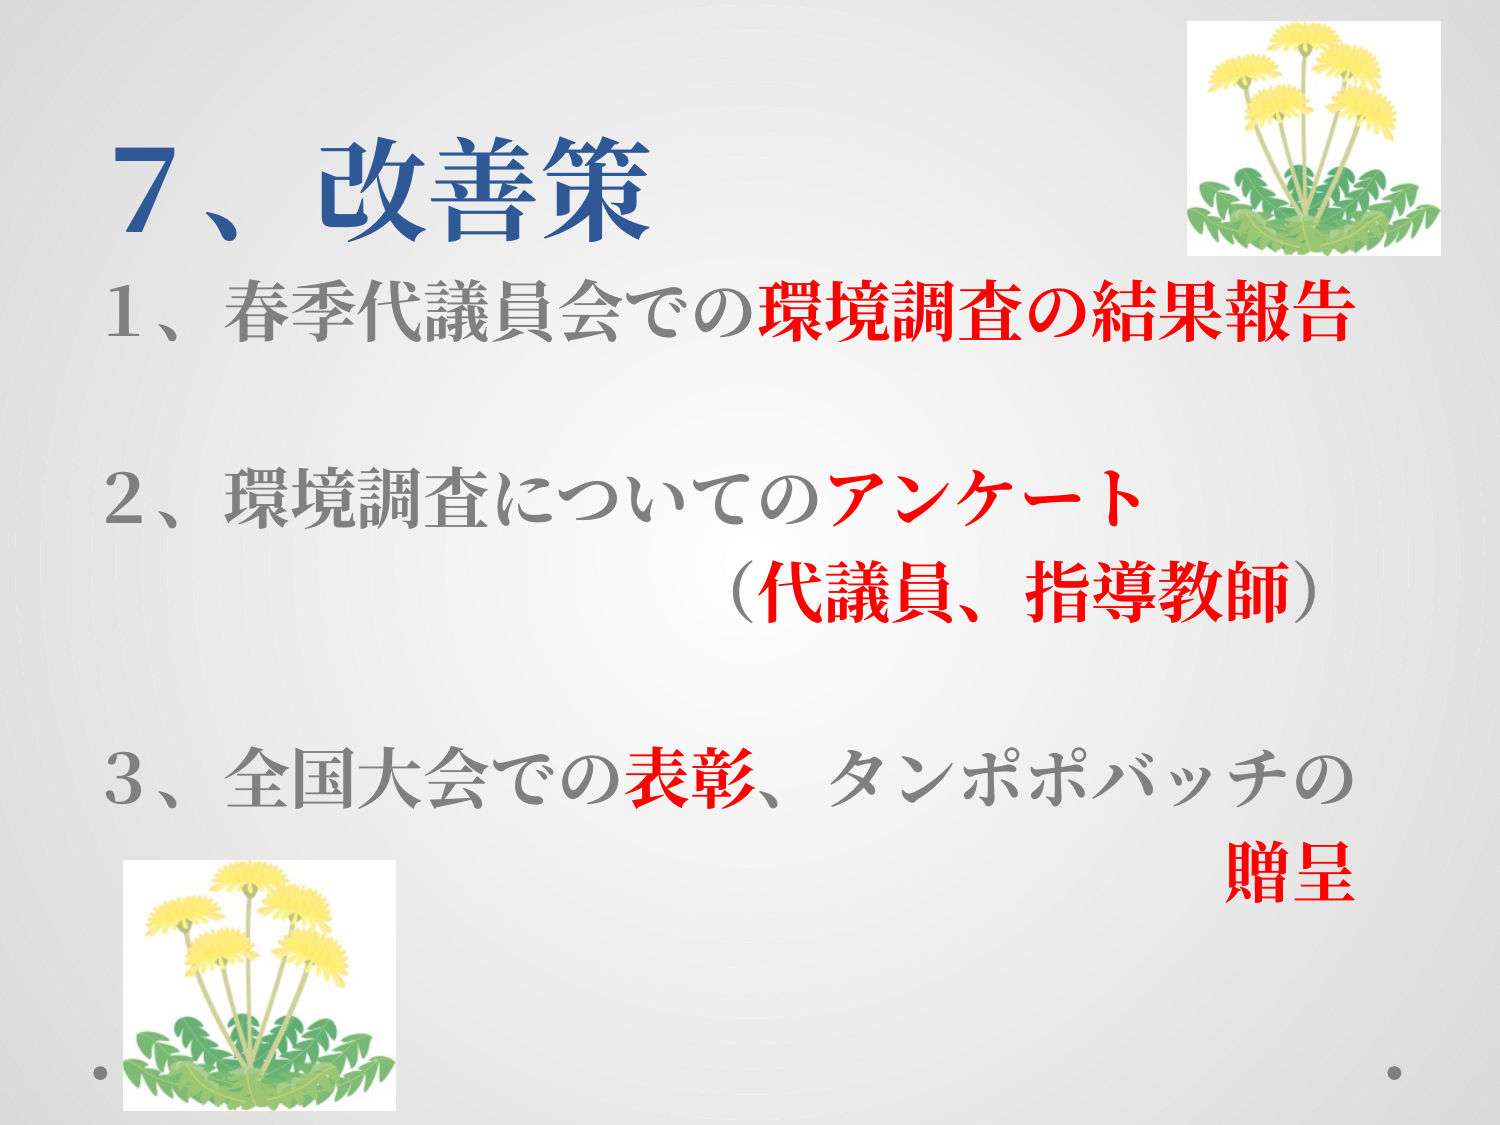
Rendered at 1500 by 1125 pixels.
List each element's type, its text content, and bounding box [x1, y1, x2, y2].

title ７、改善策 [75, 0, 1425, 262]
list １、春季代議員会での環境調査の結果報告 ２、環境調査についてのアンケート （代議員、指導教師） ３、全国大会での表彰、タンポポバッチの 贈呈 [75, 262, 1425, 1005]
picture [1186, 21, 1441, 256]
picture [123, 860, 396, 1112]
